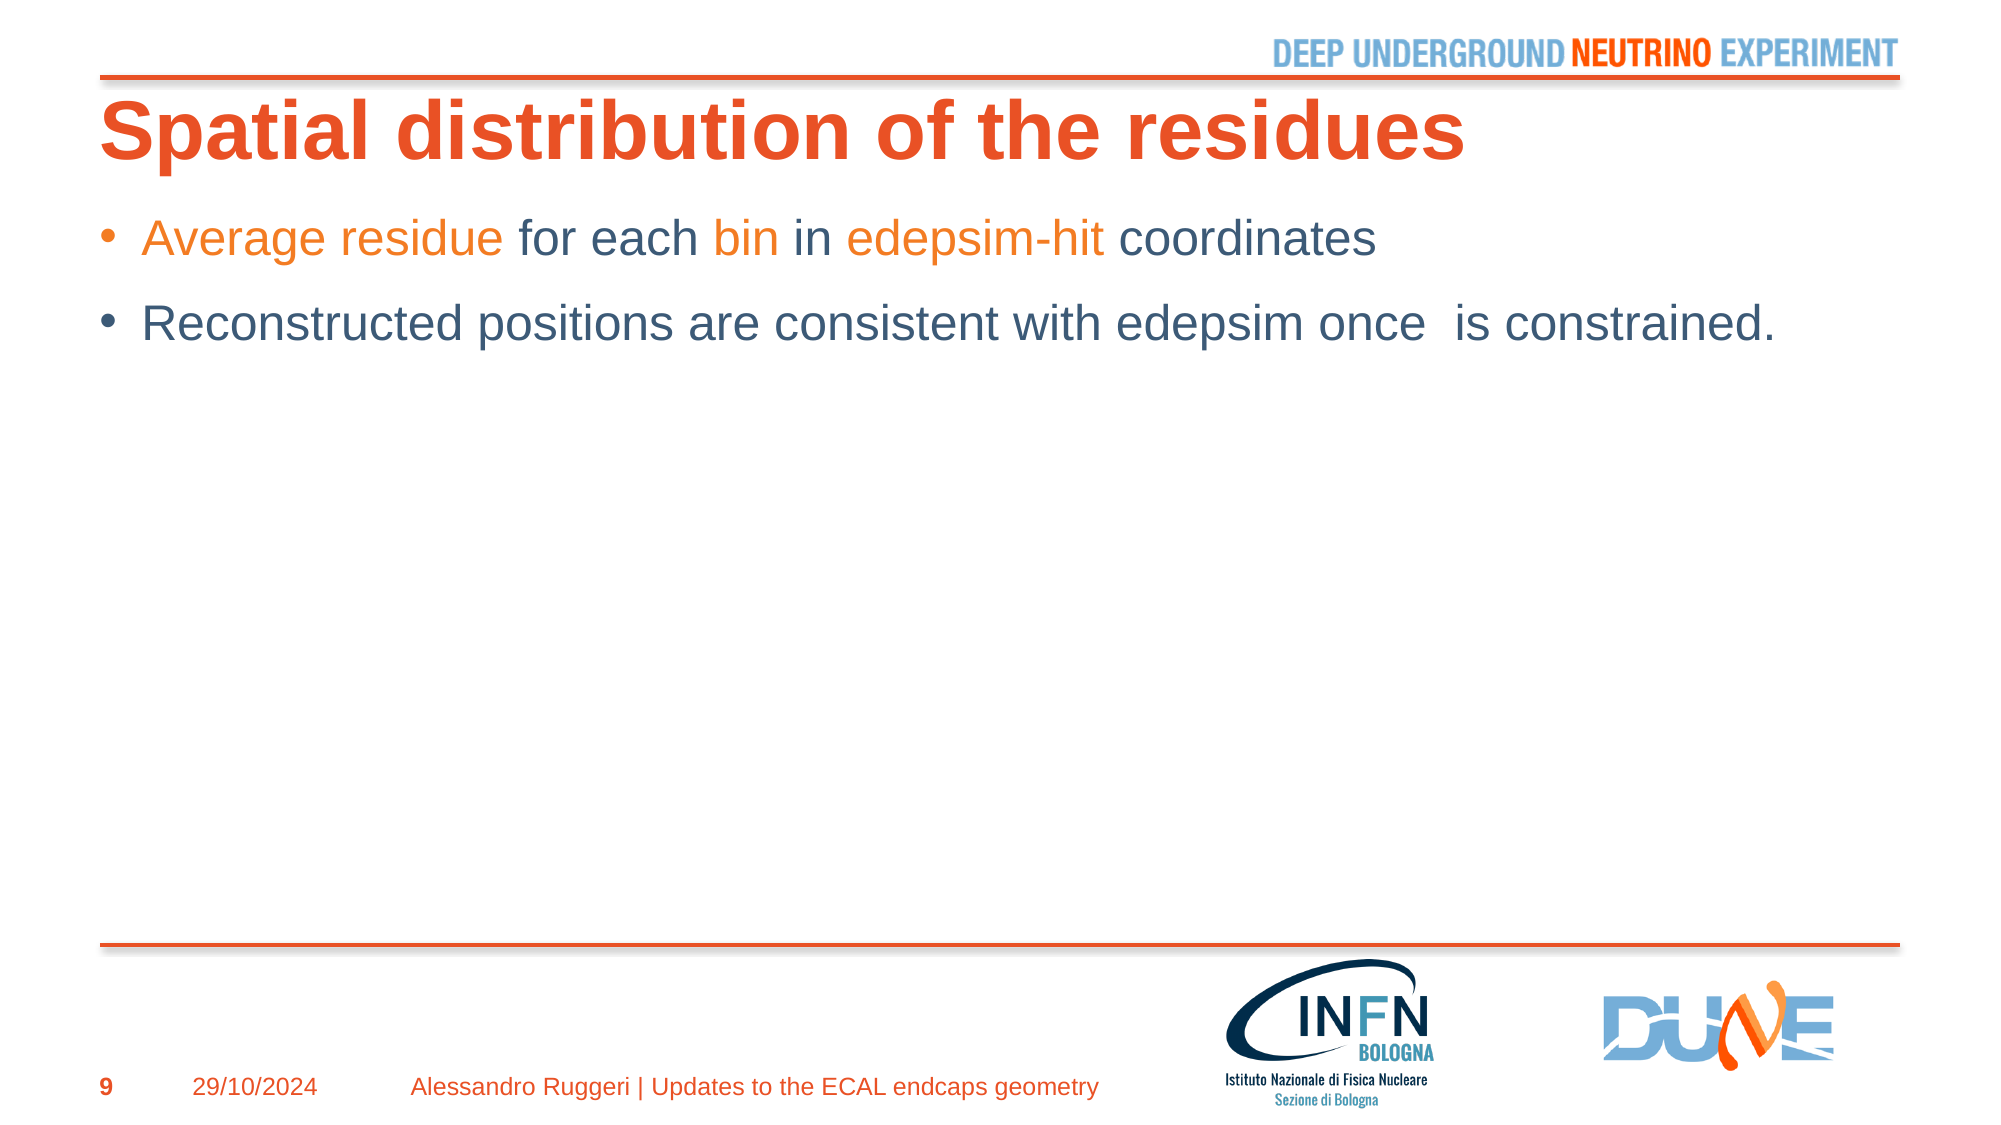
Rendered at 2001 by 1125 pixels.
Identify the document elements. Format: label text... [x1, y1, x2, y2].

picture [1156, 247, 1836, 1113]
picture [1271, 34, 1567, 71]
picture [1570, 32, 1900, 69]
slide_number 8 [99, 1074, 193, 1101]
footer Alessandro Ruggeri | Updates to the ECAL endcaps geometry [410, 1074, 1362, 1101]
title Spatial distribution of the residues [99, 75, 1900, 183]
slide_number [193, 1074, 410, 1101]
picture [282, 247, 844, 1046]
